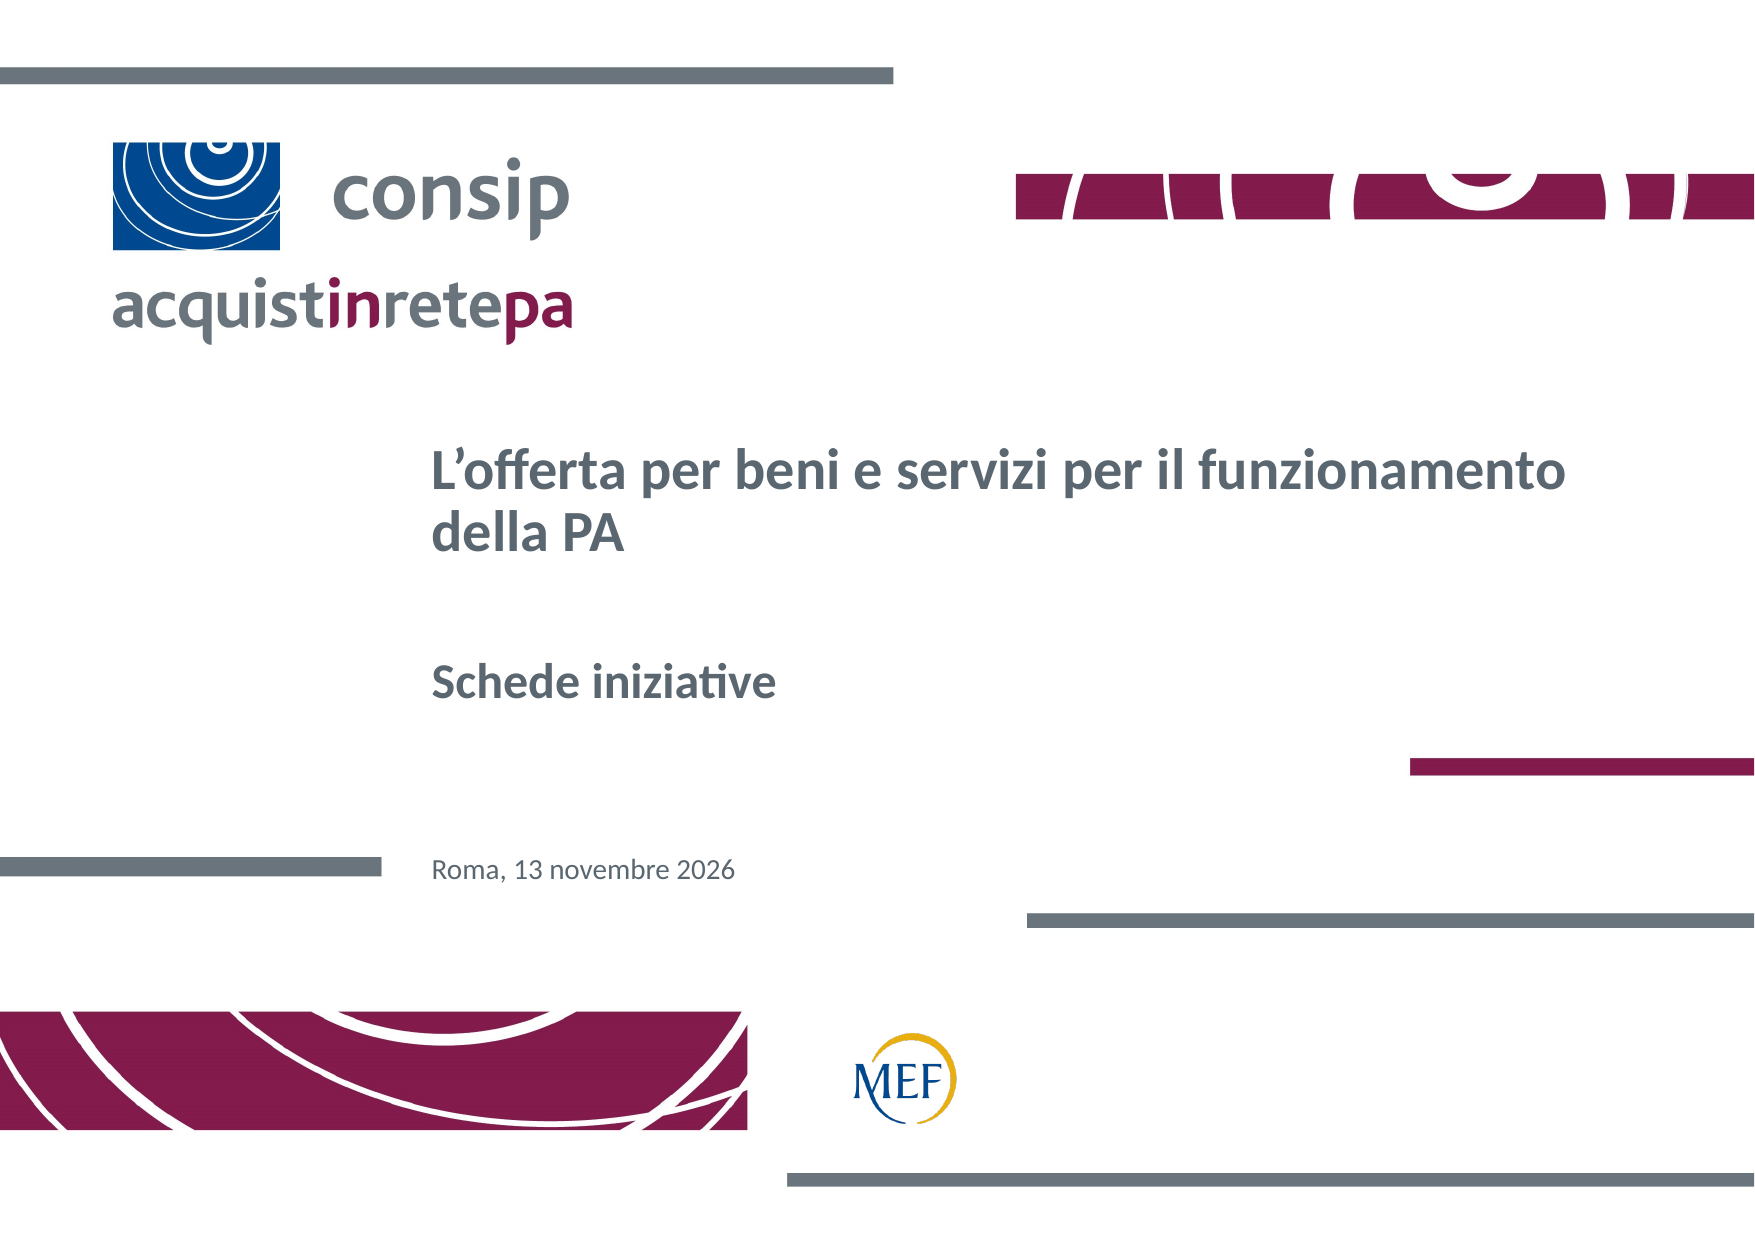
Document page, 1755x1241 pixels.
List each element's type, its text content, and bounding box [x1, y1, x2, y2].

picture [0, 0, 1755, 1241]
text_box [416, 608, 1618, 739]
text_box L’offerta per beni e servizi per il funzionamento della PA Schede iniziative [416, 431, 1616, 582]
